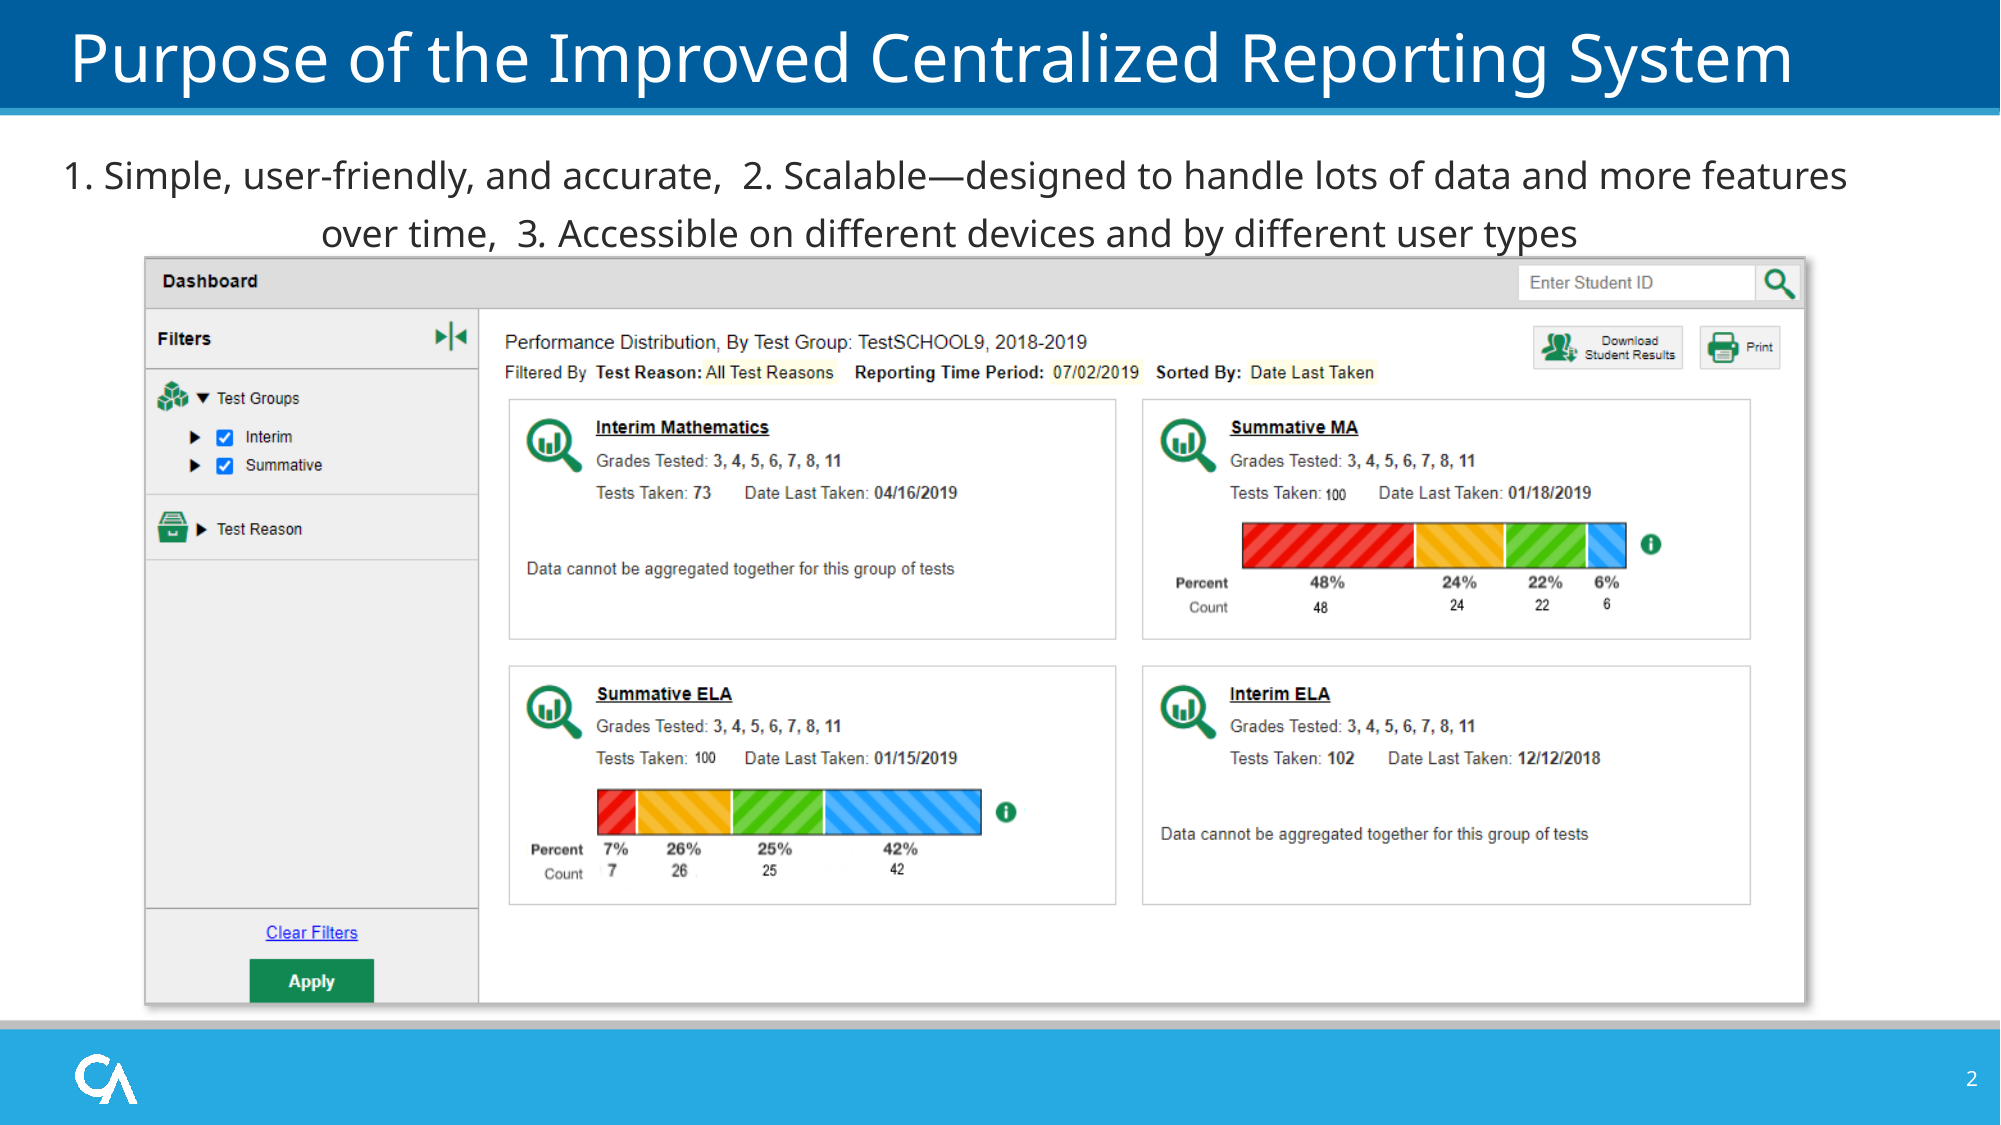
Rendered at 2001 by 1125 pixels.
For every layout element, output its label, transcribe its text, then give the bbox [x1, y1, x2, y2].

picture [75, 1054, 138, 1104]
title Purpose of the Improved Centralized Reporting System [69, 10, 1878, 96]
list 1. Simple, user-friendly, and accurate, 2. Scalable—designed to handle lots of data and more features over time, 3. Accessible on different devices and by different user types [46, 130, 1854, 301]
slide_number 2 [1877, 1057, 1993, 1103]
picture [146, 258, 1805, 1004]
